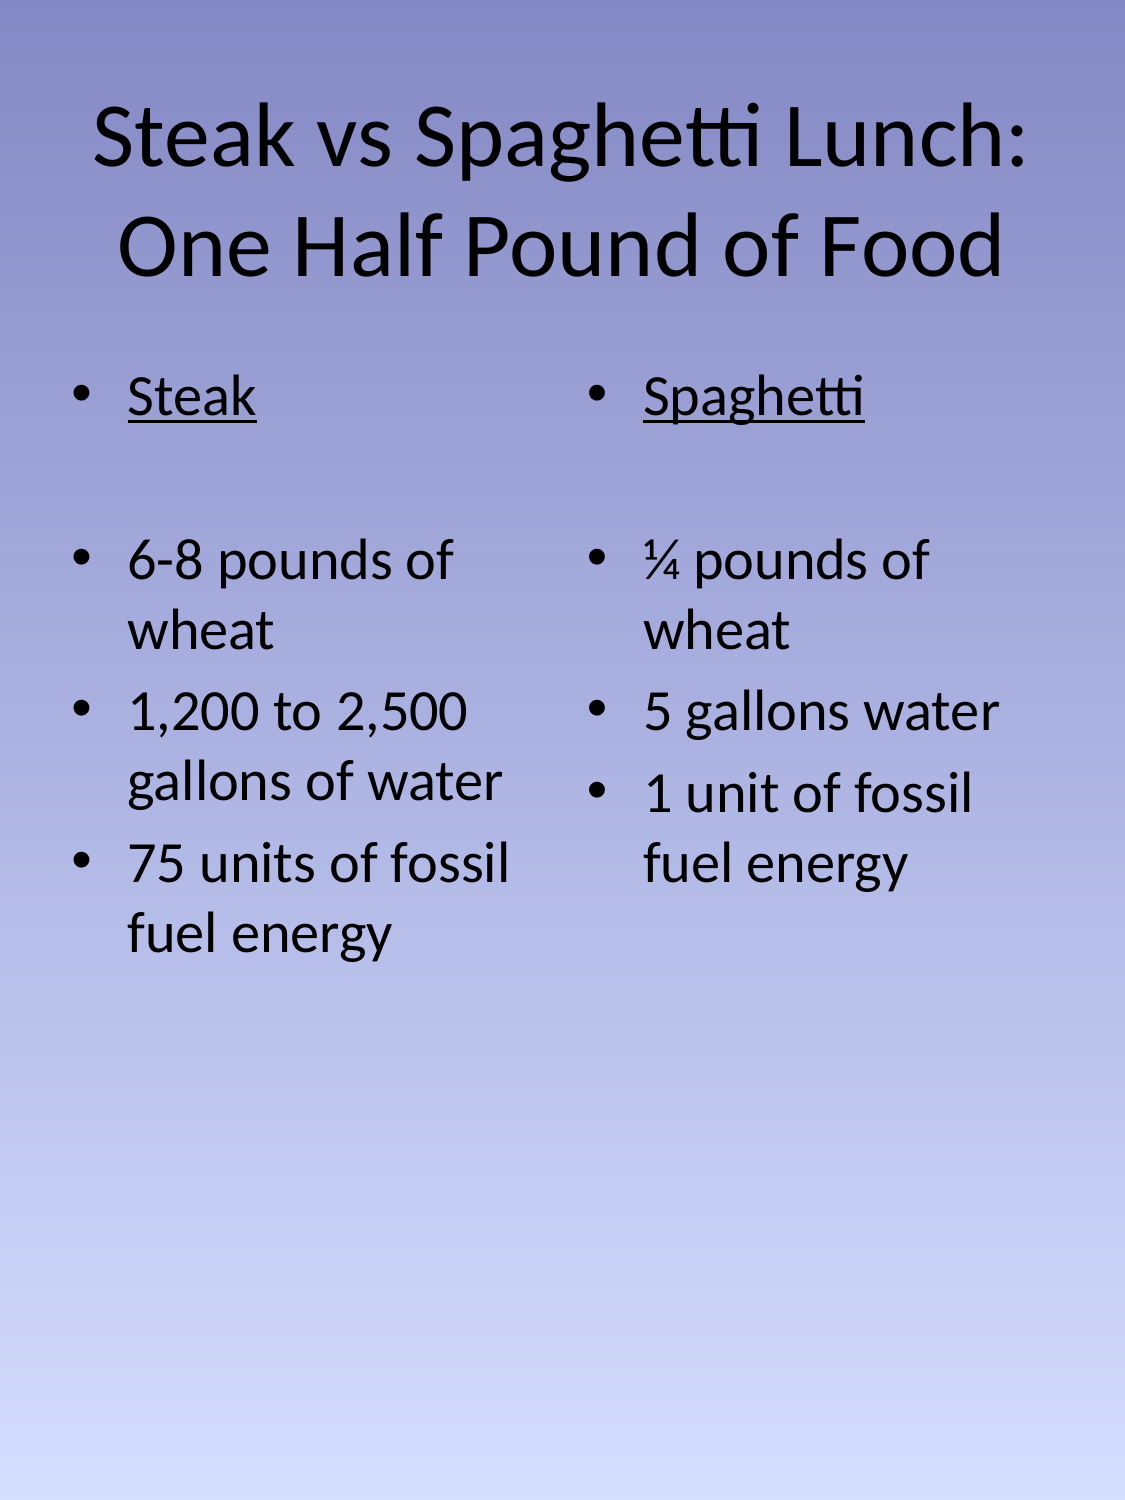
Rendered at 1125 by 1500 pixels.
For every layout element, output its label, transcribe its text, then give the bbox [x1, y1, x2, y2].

list Spaghetti ¼ pounds of wheat 5 gallons water 1 unit of fossil fuel energy [571, 350, 1069, 1340]
title Steak vs Spaghetti Lunch: One Half Pound of Food [56, 60, 1069, 310]
list Steak 6-8 pounds of wheat 1,200 to 2,500 gallons of water 75 units of fossil fuel energy [56, 350, 554, 1340]
